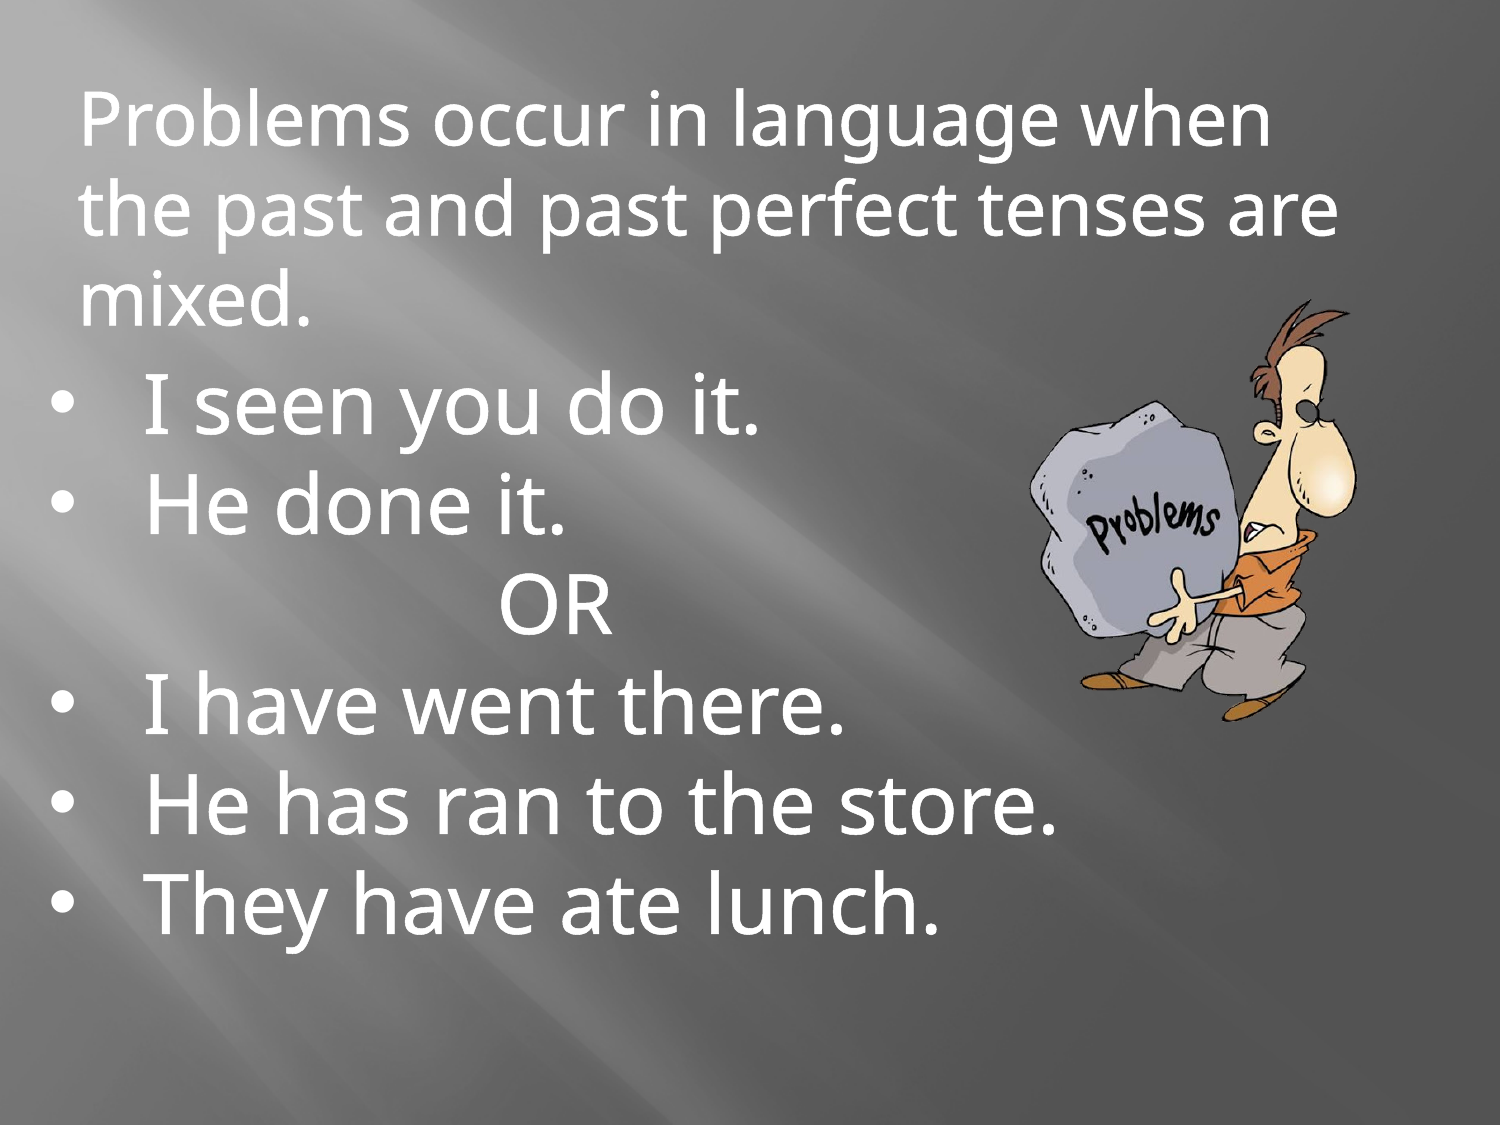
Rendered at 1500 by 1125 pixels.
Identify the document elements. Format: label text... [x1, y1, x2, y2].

text_box Problems occur in language when the past and past perfect tenses are mixed. [62, 63, 1400, 343]
picture [1012, 299, 1376, 722]
text_box I seen you do it. He done it. OR I have went there. He has ran to the store. They have ate lunch. [34, 343, 1076, 1125]
